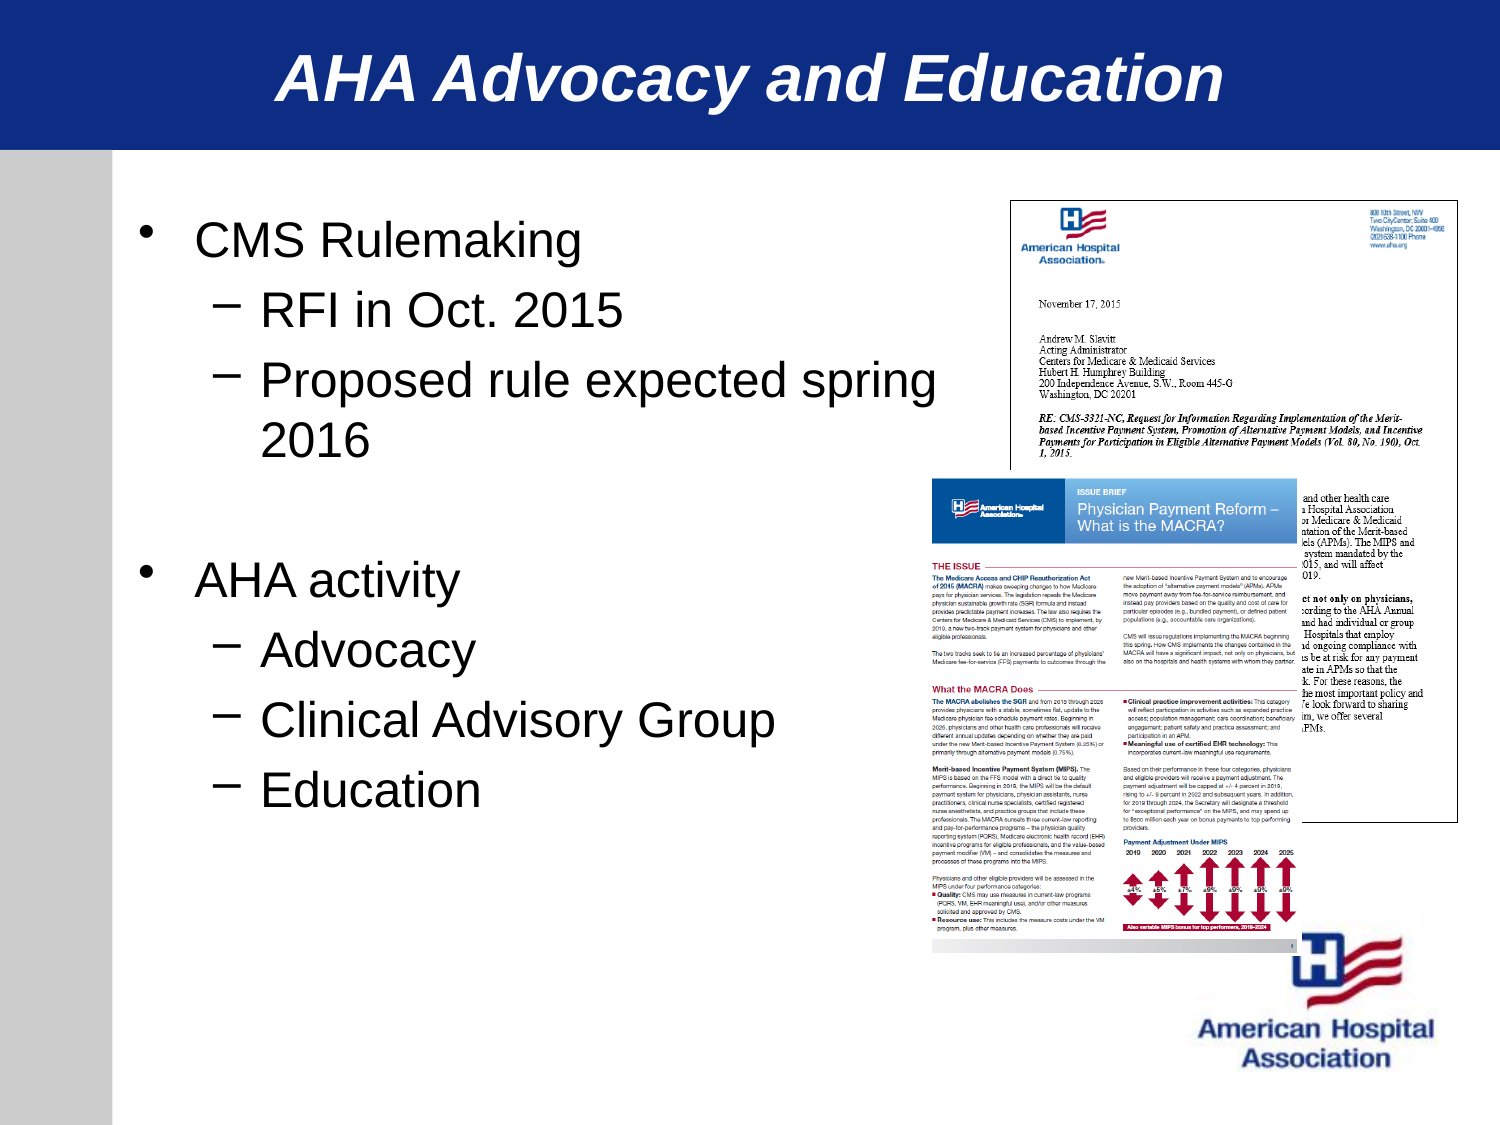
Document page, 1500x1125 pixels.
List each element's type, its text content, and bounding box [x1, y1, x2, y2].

list CMS Rulemaking RFI in Oct. 2015 Proposed rule expected spring 2016 AHA activity Advocacy Clinical Advisory Group Education [122, 199, 961, 903]
picture [924, 199, 1500, 1125]
title AHA Advocacy and Education [137, 0, 1365, 151]
